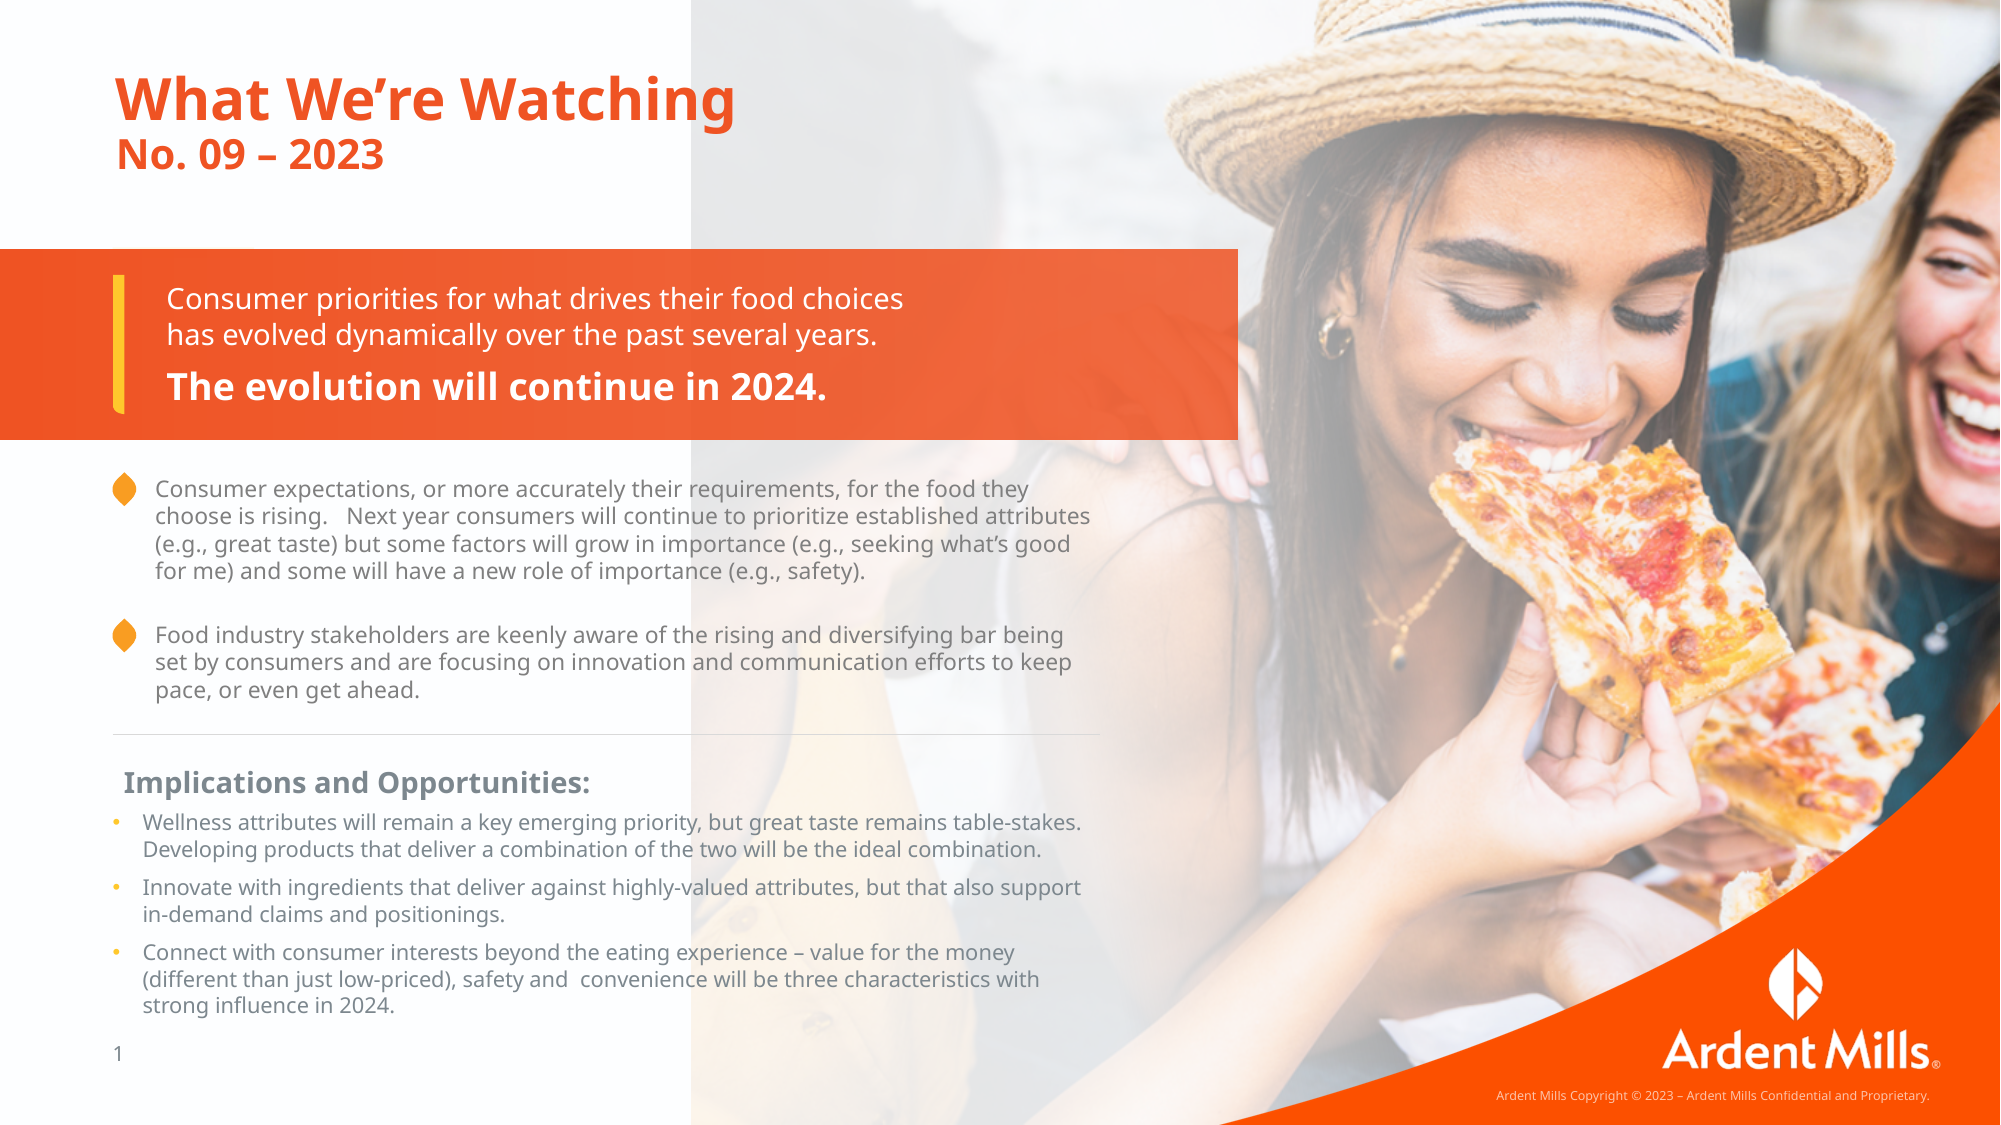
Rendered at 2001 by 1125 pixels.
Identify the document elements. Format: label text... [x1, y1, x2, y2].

text_box [0, 0, 691, 249]
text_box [112, 472, 1100, 586]
text_box 1 [112, 1047, 288, 1076]
title What We’re Watching No. 09 – 2023 [115, 60, 691, 203]
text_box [112, 764, 1100, 1047]
text_box Consumer priorities for what drives their food choices has evolved dynamically over the past several years. The evolution will continue in 2024. [166, 280, 691, 409]
picture [691, 0, 2000, 1125]
text_box [0, 440, 691, 1125]
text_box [112, 618, 1100, 704]
text_box [0, 249, 691, 440]
